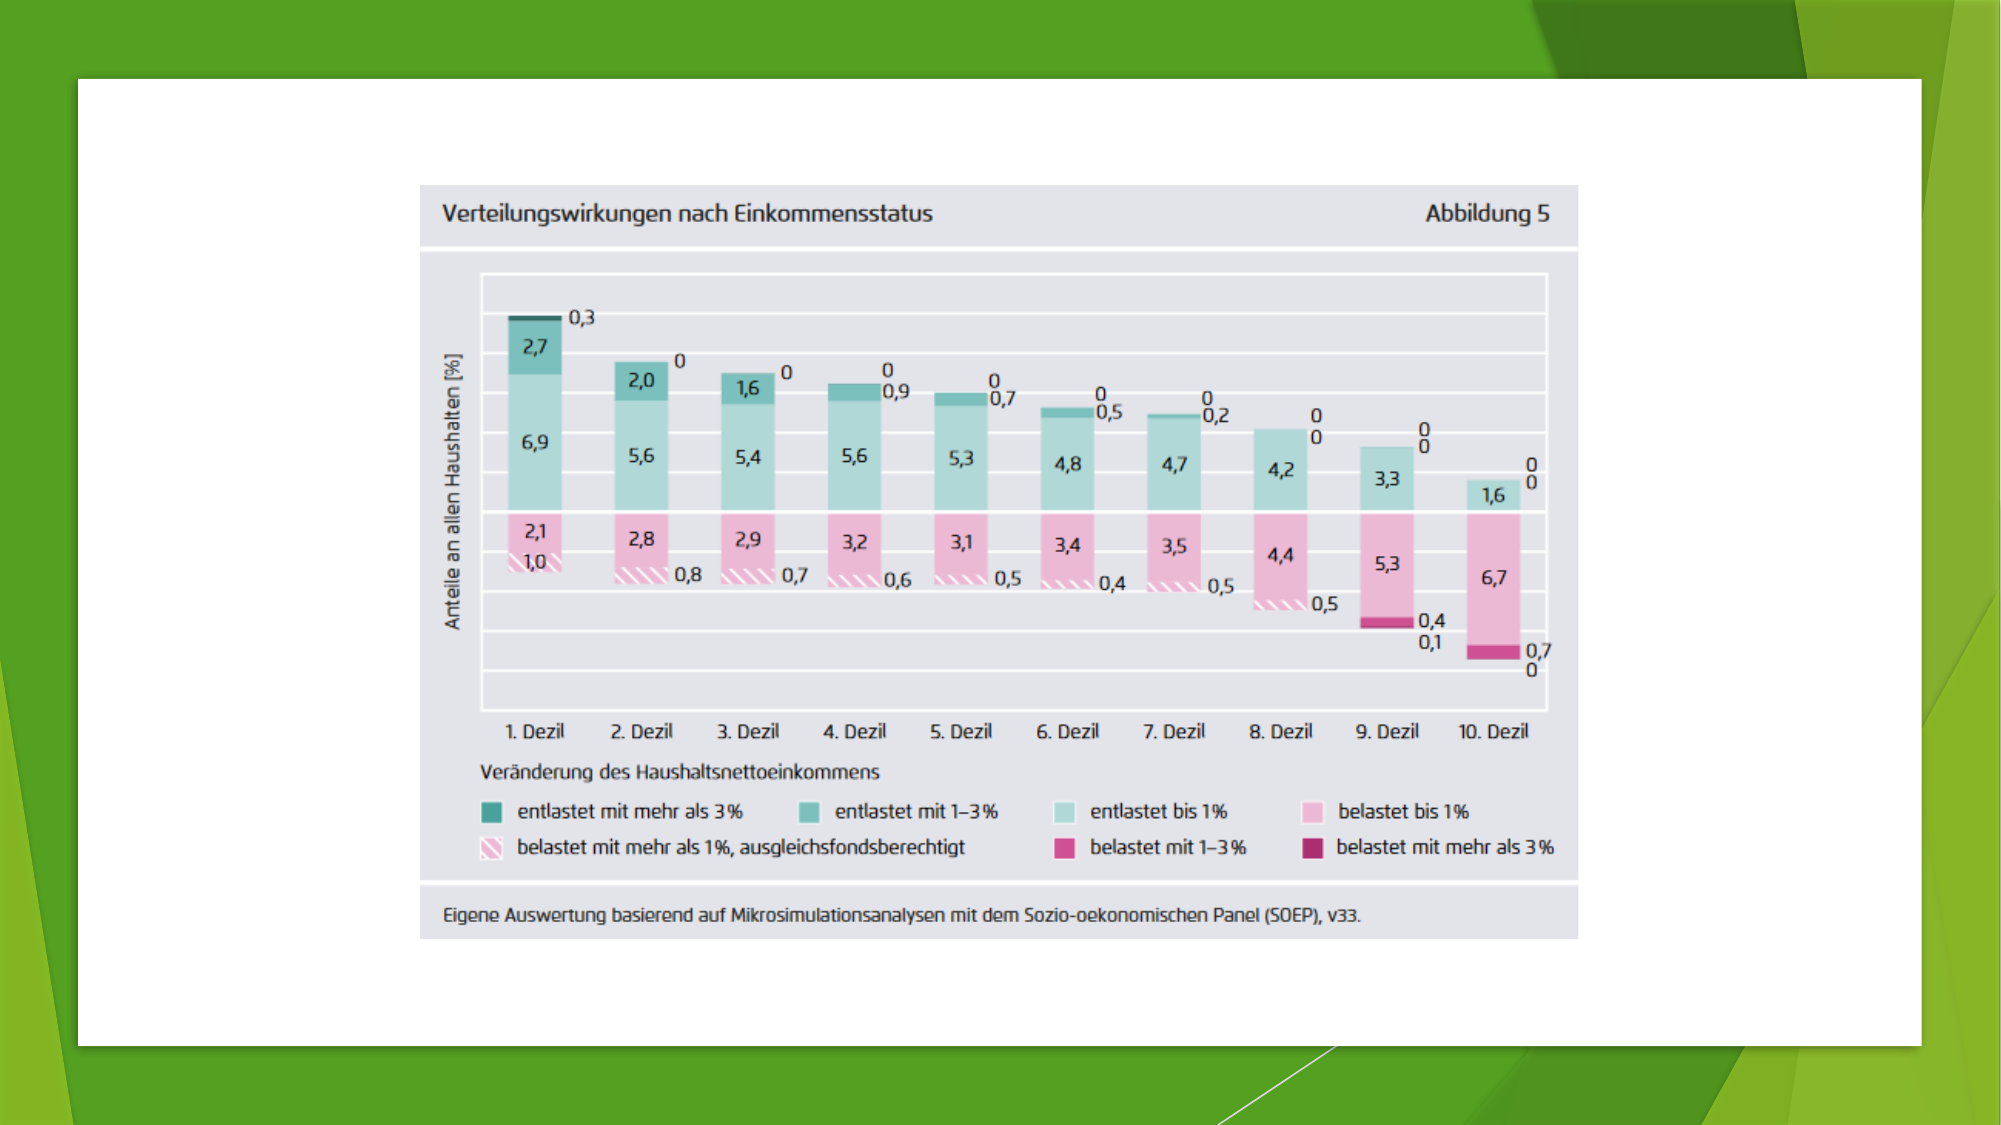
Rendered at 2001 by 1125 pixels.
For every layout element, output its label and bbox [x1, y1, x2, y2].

list [420, 185, 1580, 940]
text_box [0, 0, 2000, 1125]
